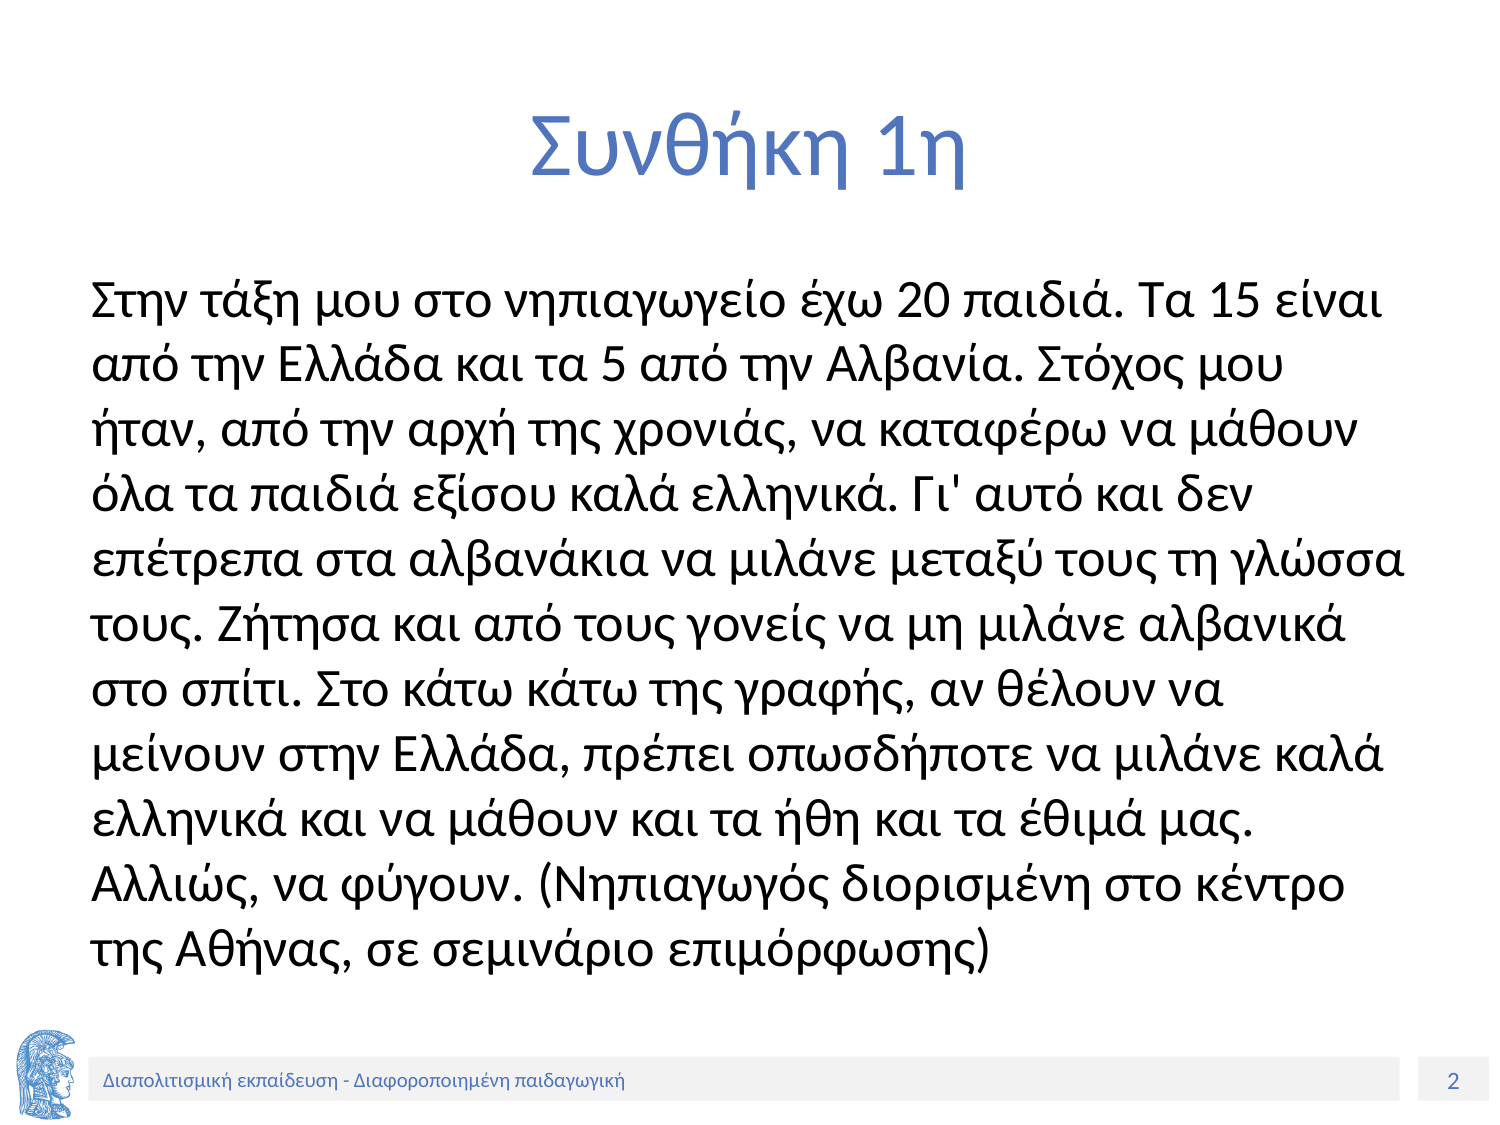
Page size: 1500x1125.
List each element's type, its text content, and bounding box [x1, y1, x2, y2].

list Στην τάξη μου στο νηπιαγωγείο έχω 20 παιδιά. Τα 15 είναι από την Ελλάδα και τα 5 από την Αλβανία. Στόχος μου ήταν, από την αρχή της χρονιάς, να καταφέρω να μάθουν όλα τα παιδιά εξίσου καλά ελληνικά. Γι' αυτό και δεν επέτρεπα στα αλβανάκια να μιλάνε μεταξύ τους τη γλώσσα τους. Ζήτησα και από τους γονείς να μη μιλάνε αλβανικά στο σπίτι. Στο κάτω κάτω της γραφής, αν θέλουν να μείνουν στην Ελλάδα, πρέπει οπωσδήποτε να μιλάνε καλά ελληνικά και να μάθουν και τα ήθη και τα έθιμά μας. Αλλιώς, να φύγουν. (Νηπιαγωγός διορισμένη στο κέντρο της Αθήνας, σε σεμινάριο επιμόρφωσης) [76, 255, 1427, 998]
title Συνθήκη 1η [75, 45, 1425, 233]
picture [9, 1026, 81, 1120]
